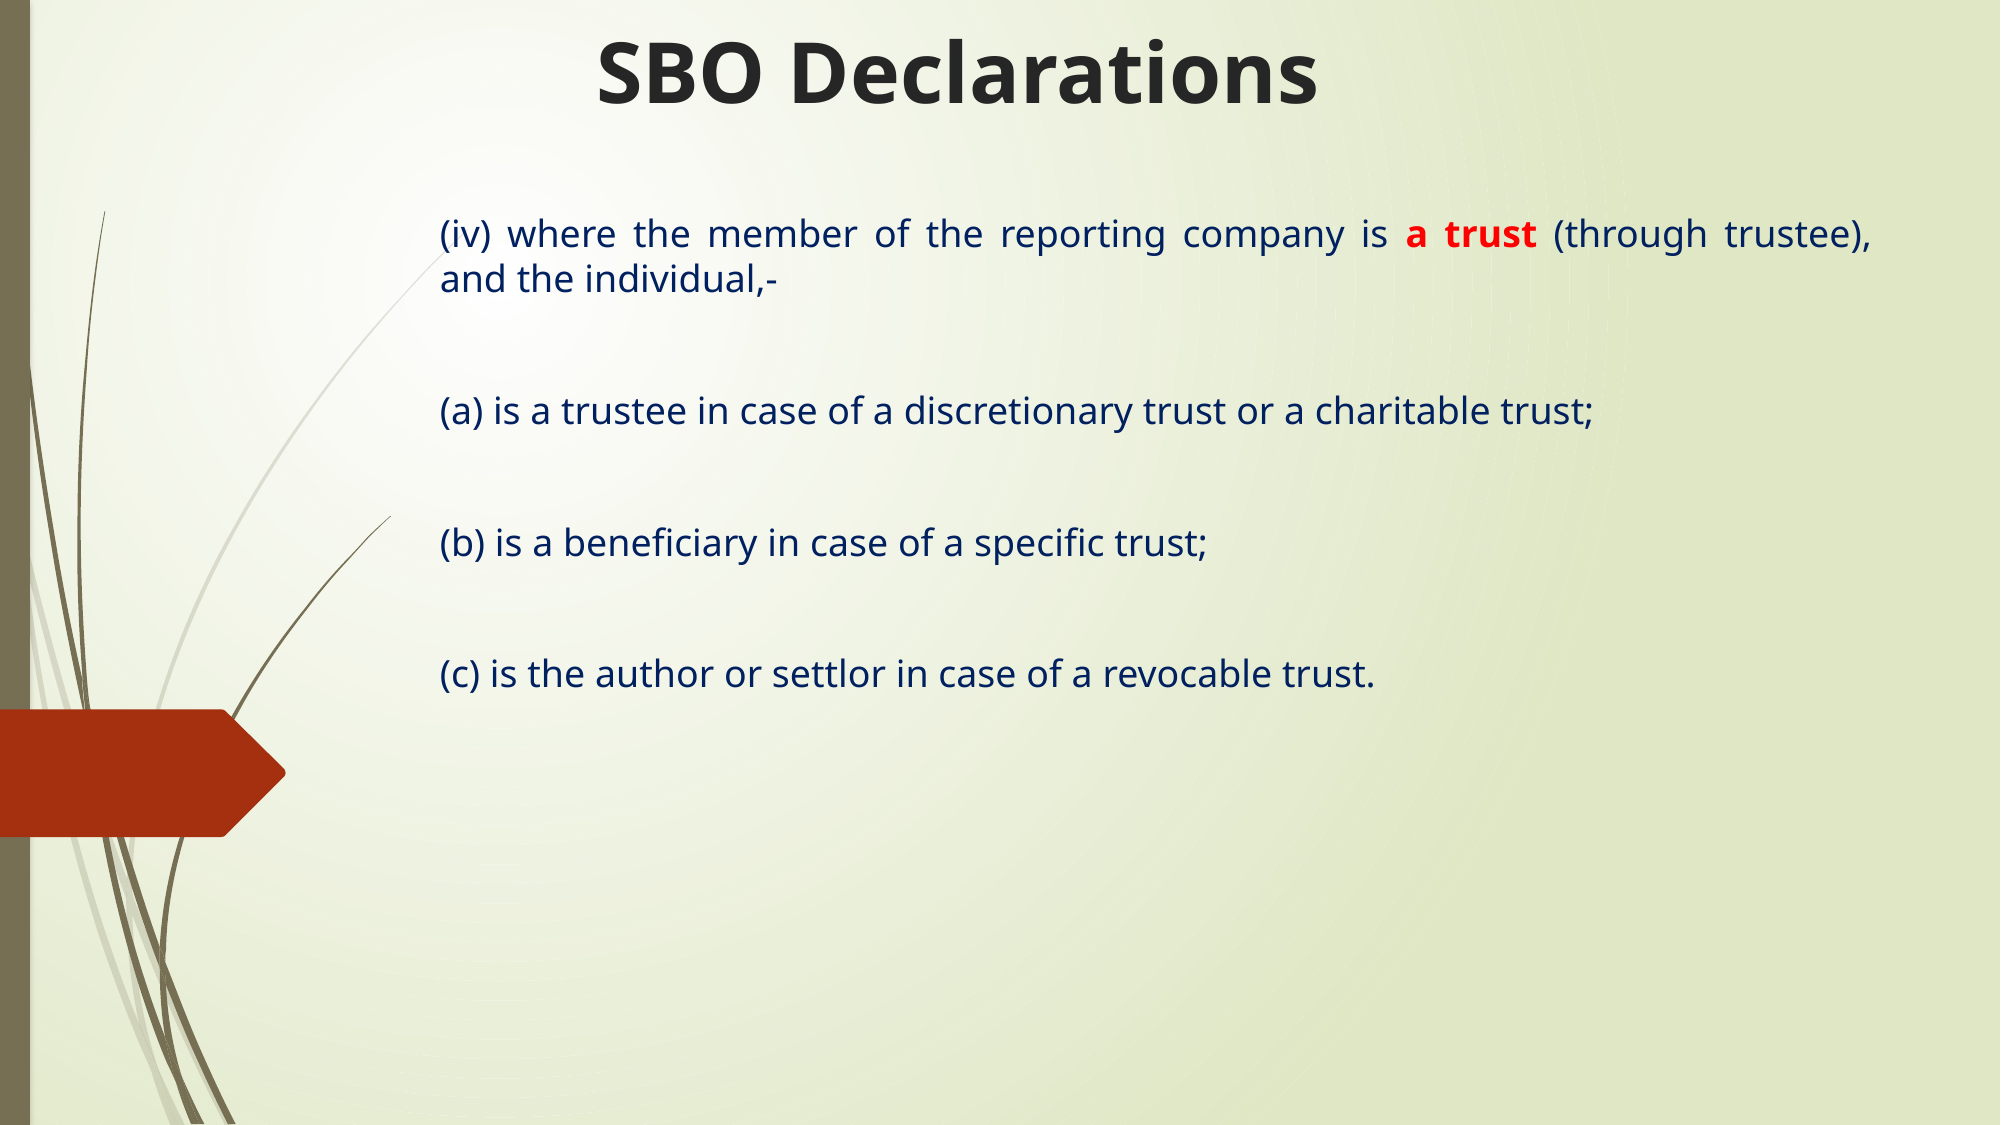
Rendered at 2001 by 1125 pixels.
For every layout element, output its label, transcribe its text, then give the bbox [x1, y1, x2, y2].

title SBO Declarations [344, 11, 1571, 128]
subtitle (iv) where the member of the reporting company is a trust (through trustee), and the individual,- (a) is a trustee in case of a discretionary trust or a charitable trust; (b) is a beneficiary in case of a specific trust; (c) is the author or settlor in case of a revocable trust. [424, 202, 1888, 969]
